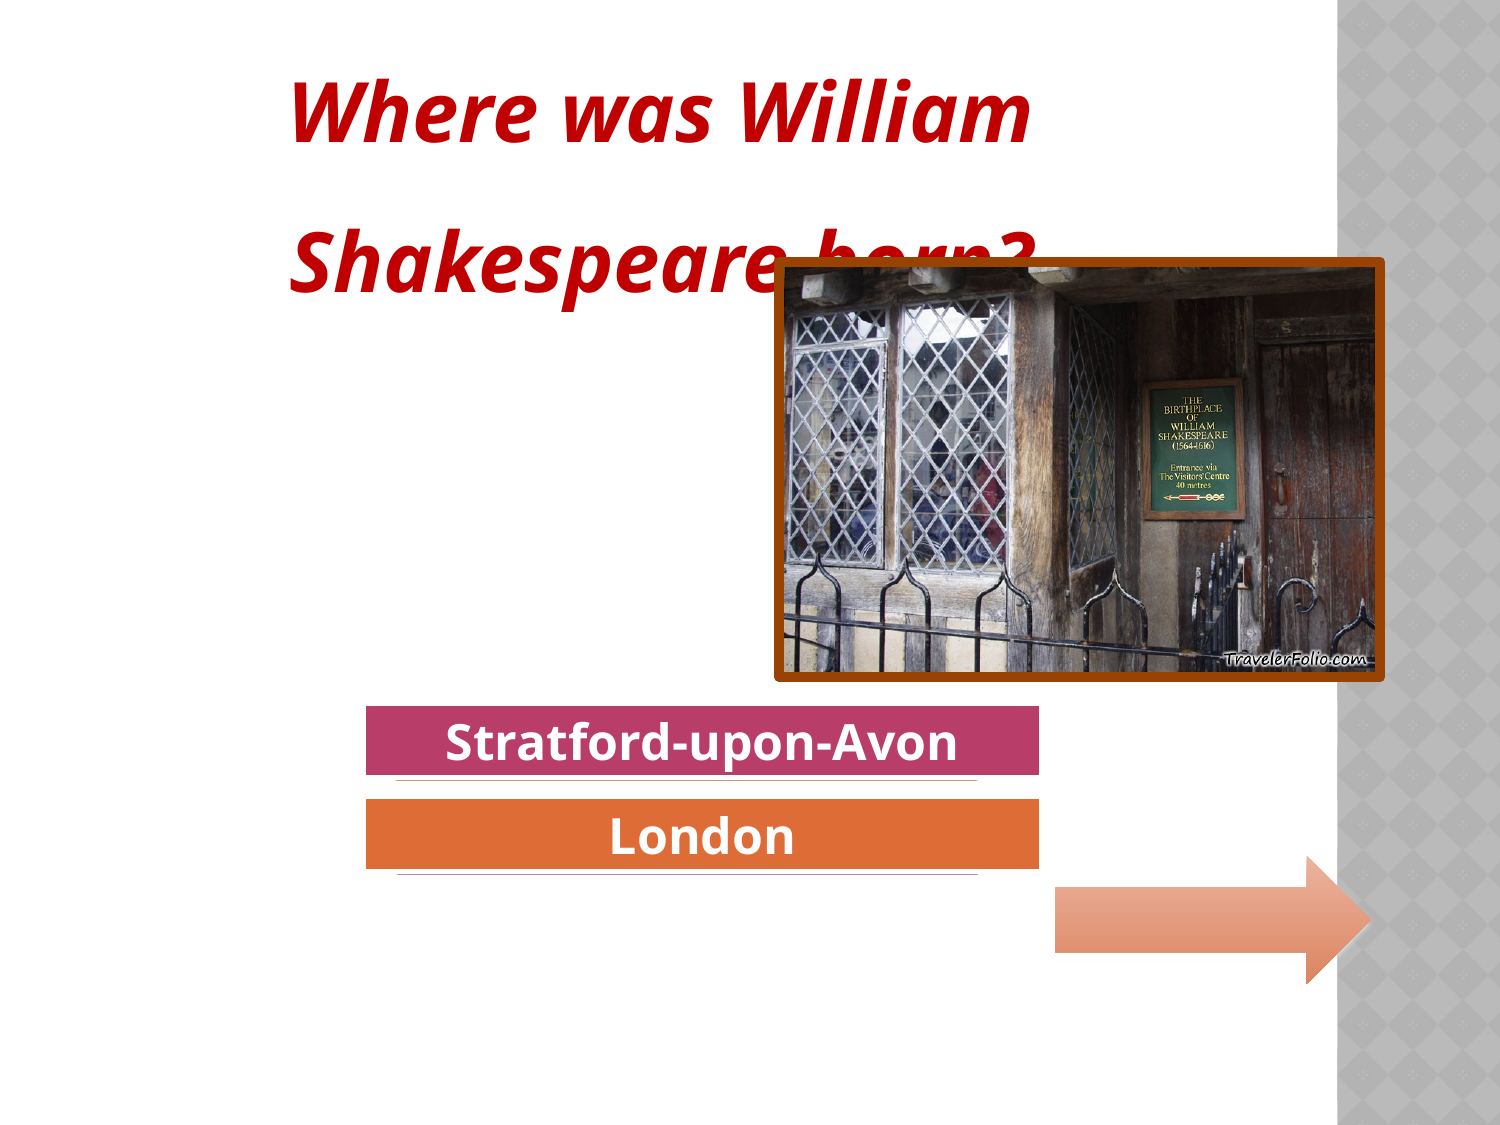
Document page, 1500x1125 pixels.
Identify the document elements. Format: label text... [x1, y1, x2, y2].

text_box London [361, 794, 1045, 874]
text_box Stratford-upon-Avon [361, 700, 1045, 780]
picture [784, 266, 1376, 673]
text_box [1054, 855, 1372, 985]
text_box Where was William Shakespeare born? [41, 1, 1282, 417]
